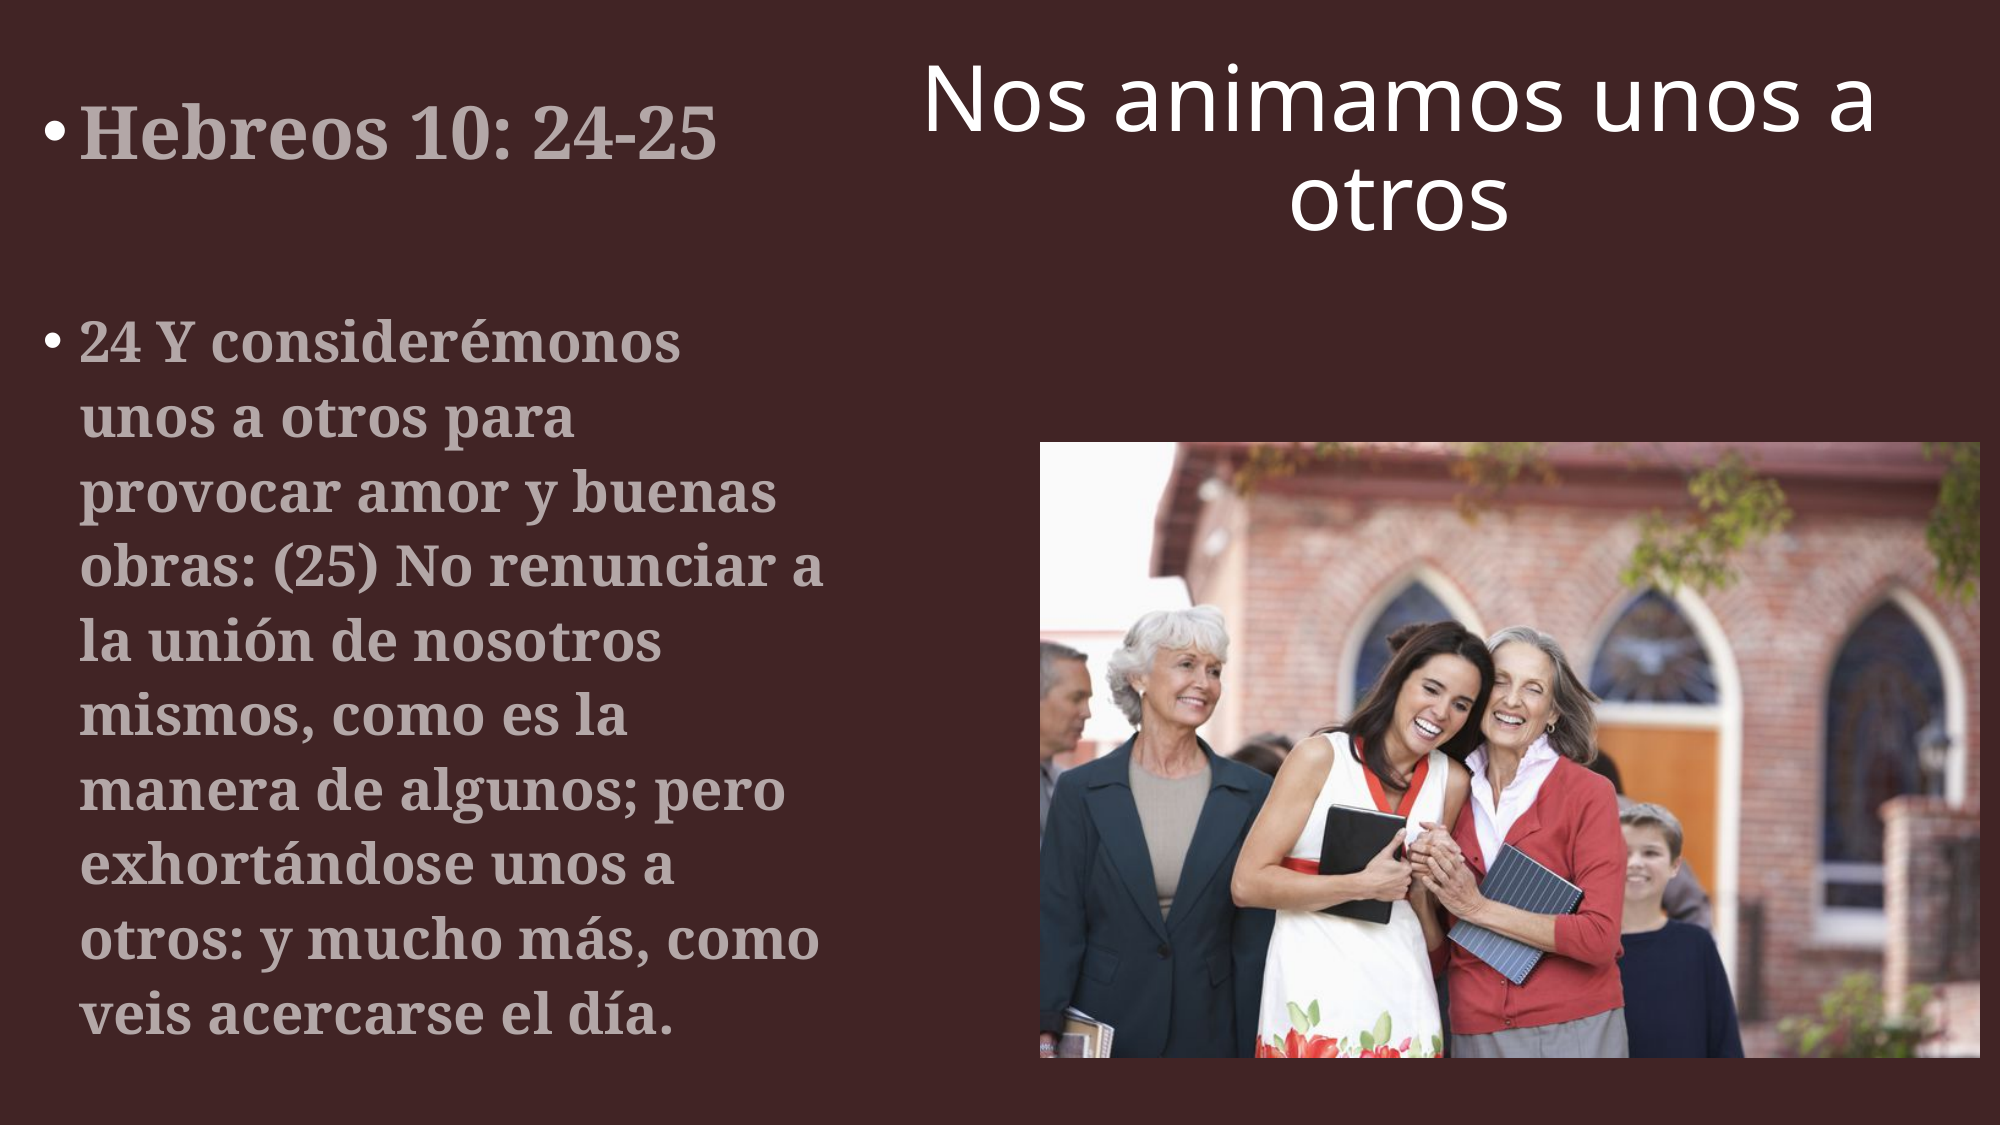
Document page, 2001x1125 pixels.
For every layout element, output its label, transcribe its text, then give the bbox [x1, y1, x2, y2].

list Hebreos 10: 24-25 24 Y considerémonos unos a otros para provocar amor y buenas obras: (25) No renunciar a la unión de nosotros mismos, como es la manera de algunos; pero exhortándose unos a otros: y mucho más, como veis acercarse el día. [42, 77, 834, 1081]
title Nos animamos unos a otros [870, 52, 1930, 257]
picture [1040, 442, 1980, 1058]
